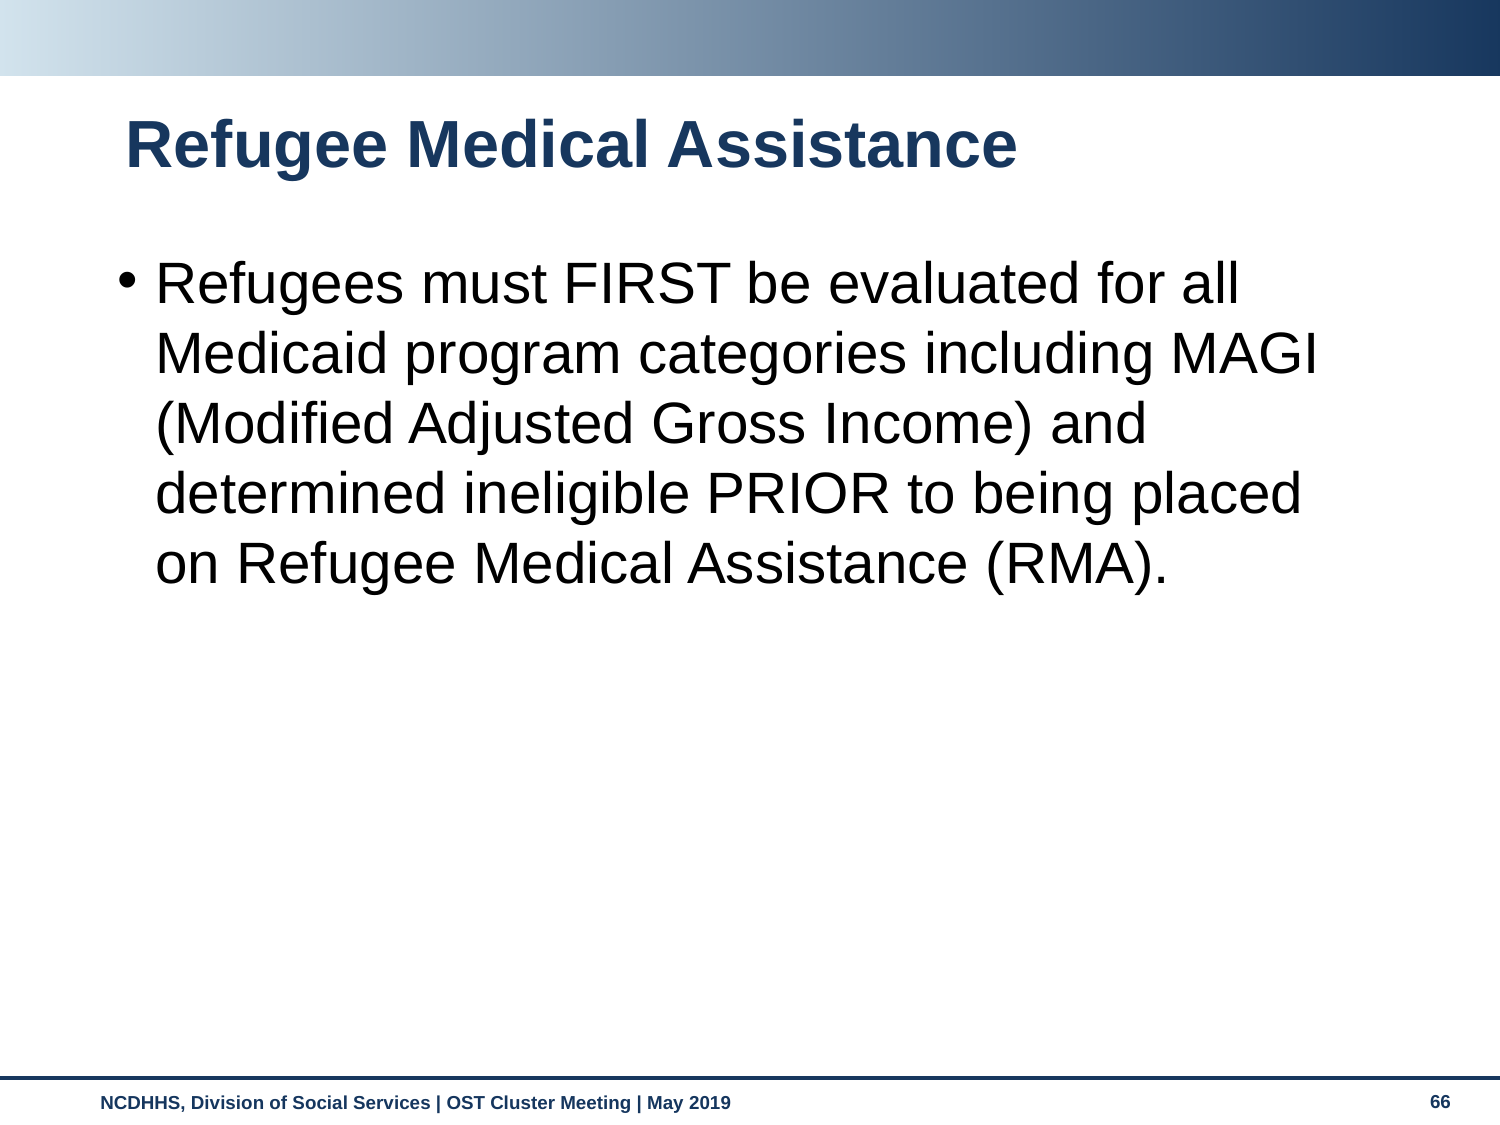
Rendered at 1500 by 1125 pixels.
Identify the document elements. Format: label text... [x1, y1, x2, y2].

list Refugees must FIRST be evaluated for all Medicaid program categories including MAGI (Modified Adjusted Gross Income) and determined ineligible PRIOR to being placed on Refugee Medical Assistance (RMA). [103, 237, 1398, 1025]
title Refugee Medical Assistance [110, 102, 1398, 193]
